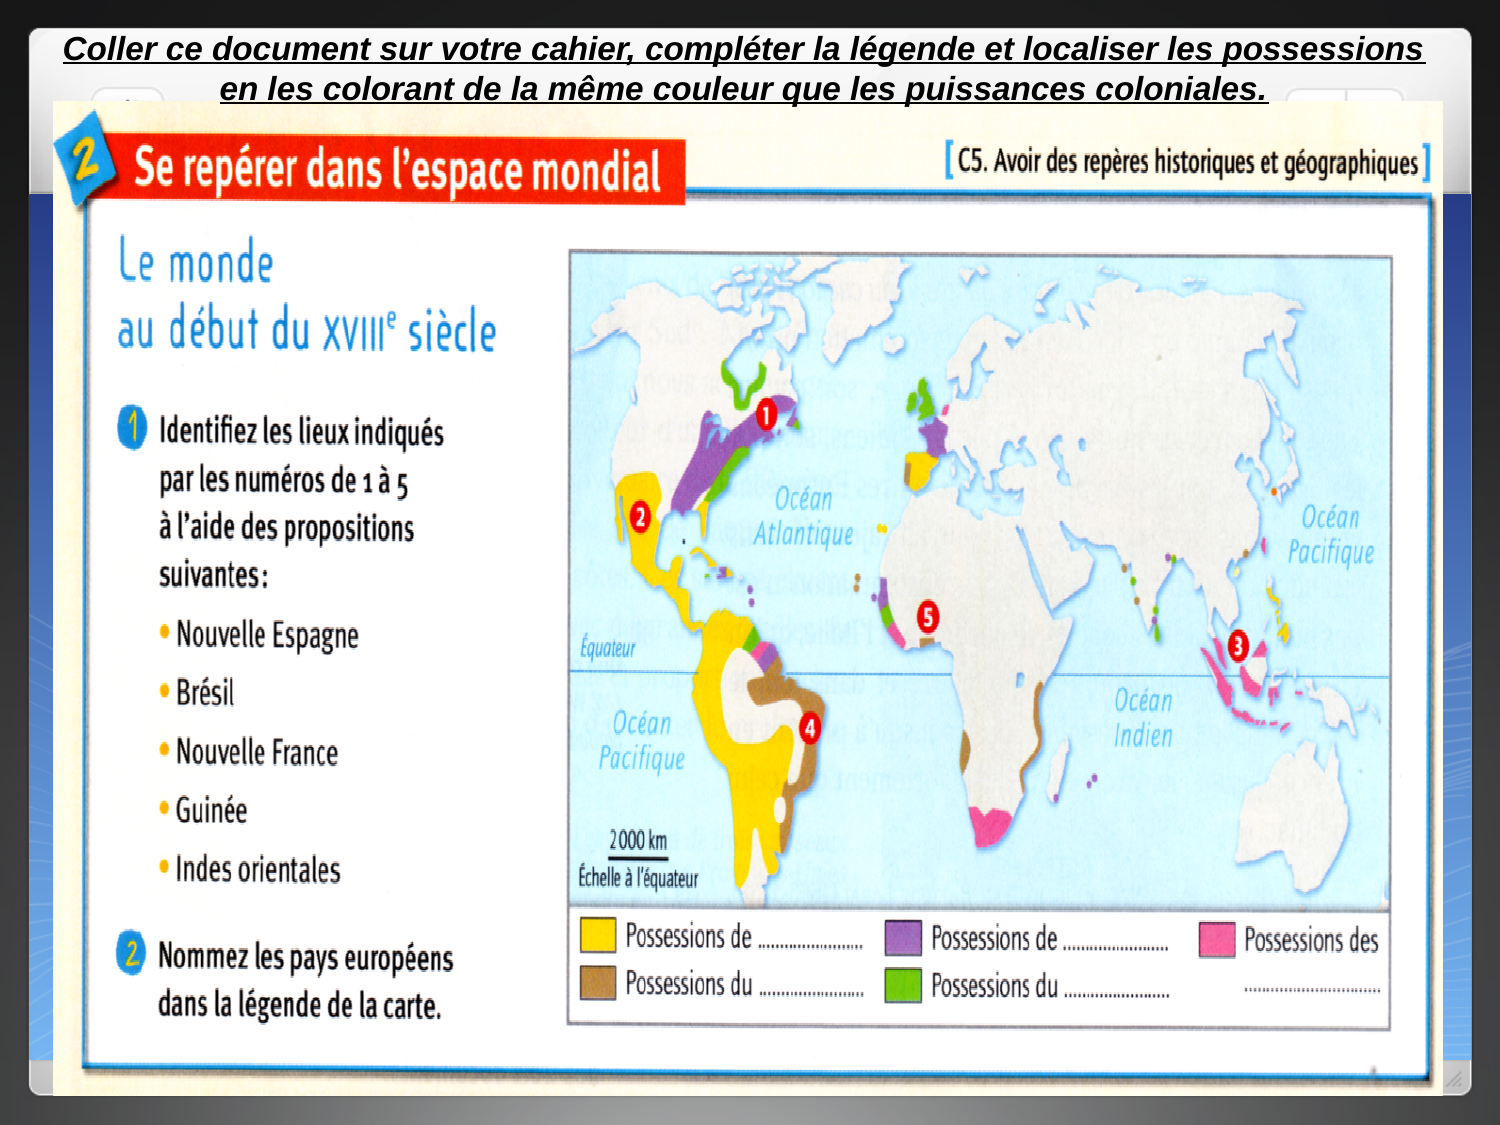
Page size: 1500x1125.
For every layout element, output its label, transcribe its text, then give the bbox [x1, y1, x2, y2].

picture [0, 0, 1500, 1125]
text_box Coller ce document sur votre cahier, compléter la légende et localiser les possessions en les colorant de la même couleur que les puissances coloniales. [41, 19, 1447, 115]
